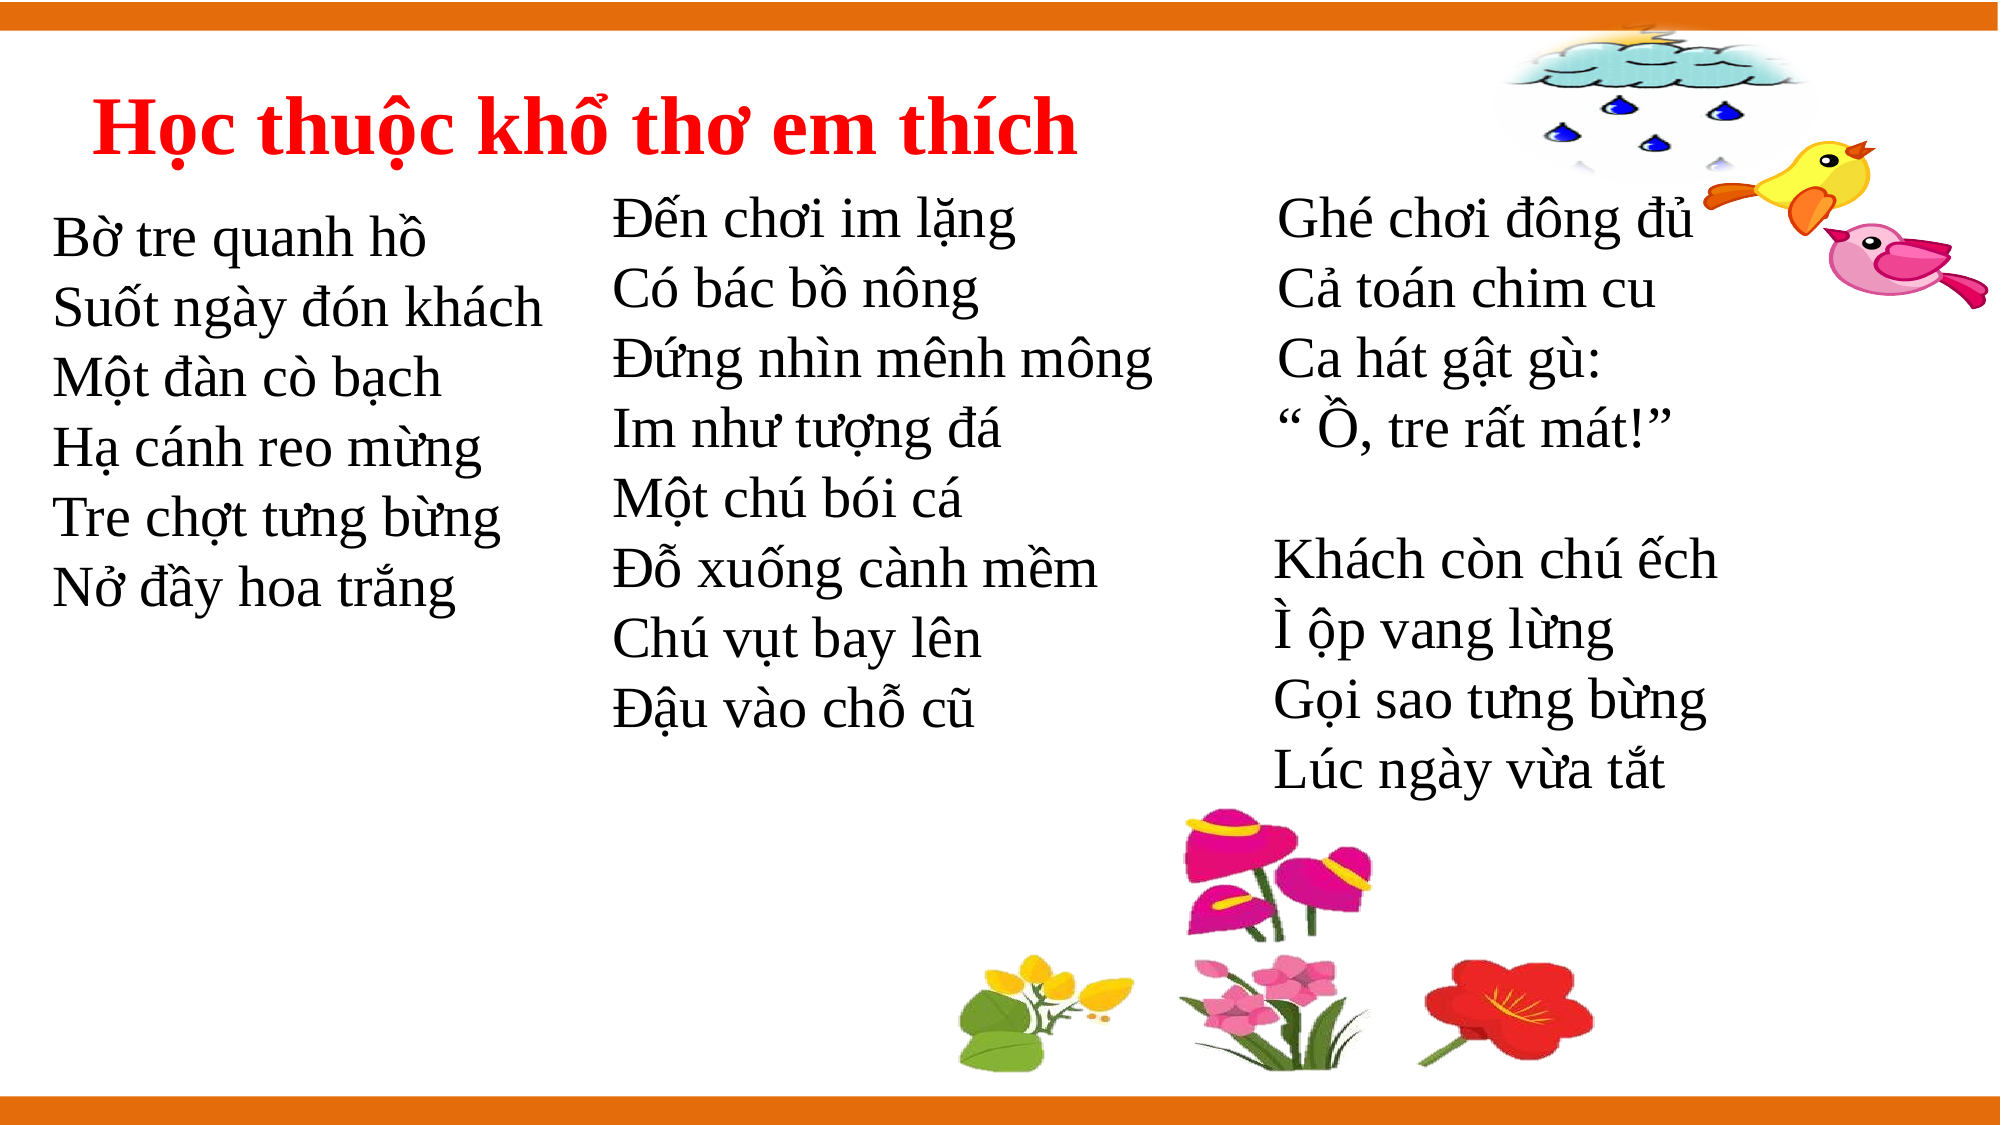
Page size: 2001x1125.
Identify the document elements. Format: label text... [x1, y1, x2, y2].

text_box Bờ tre quanh hồ Suốt ngày đón khách Một đàn cò bạch Hạ cánh reo mừng Tre chợt tưng bừng Nở đầy hoa trắng [37, 190, 597, 625]
text_box [0, 0, 2000, 33]
picture [939, 799, 1615, 1082]
picture [1486, 17, 1998, 327]
text_box Khách còn chú ếch Ì ộp vang lừng Gọi sao tưng bừng Lúc ngày vừa tắt [1259, 513, 2000, 808]
text_box Ghé chơi đông đủ Cả toán chim cu Ca hát gật gù: “ Ồ, tre rất mát!” [1262, 171, 2000, 467]
text_box [0, 1094, 2000, 1125]
text_box Đến chơi im lặng Có bác bồ nông Đứng nhìn mênh mông Im như tượng đá Một chú bói cá Đỗ xuống cành mềm Chú vụt bay lên Đậu vào chỗ cũ [597, 172, 1447, 747]
text_box Học thuộc khổ thơ em thích [77, 63, 1188, 179]
